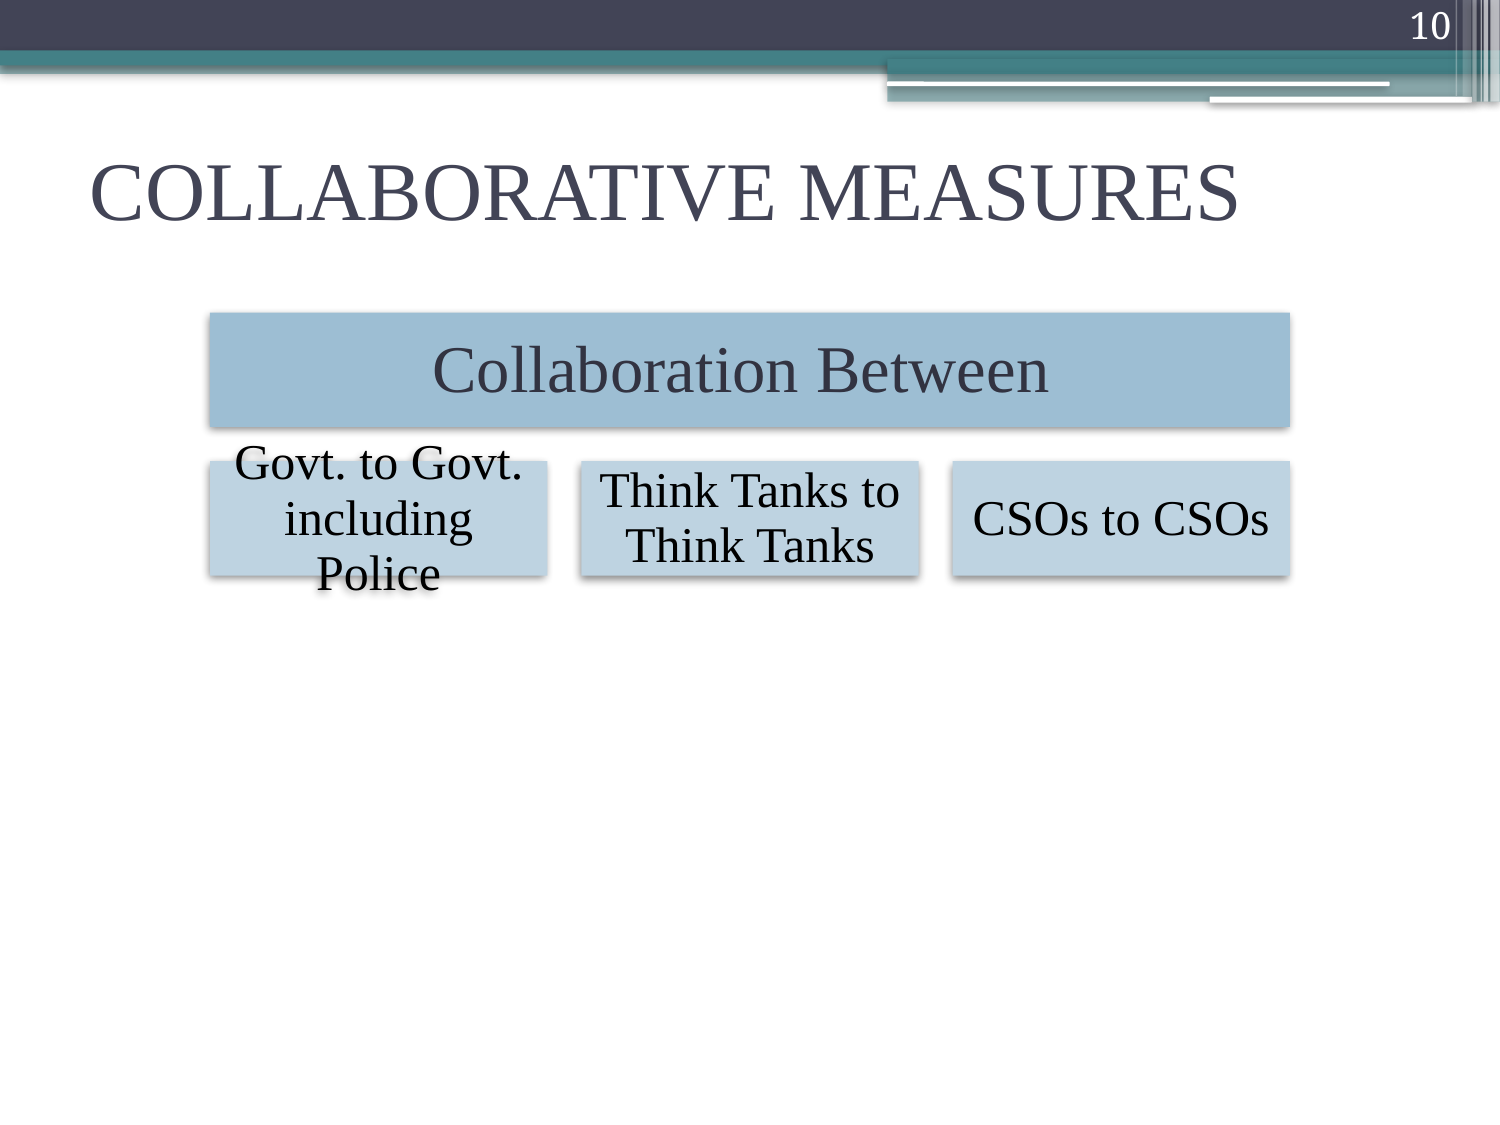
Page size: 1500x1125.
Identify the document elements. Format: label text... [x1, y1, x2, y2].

title COLLABORATIVE MEASURES [75, 99, 1425, 275]
slide_number 10 [1341, 0, 1466, 61]
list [74, 312, 1426, 1023]
